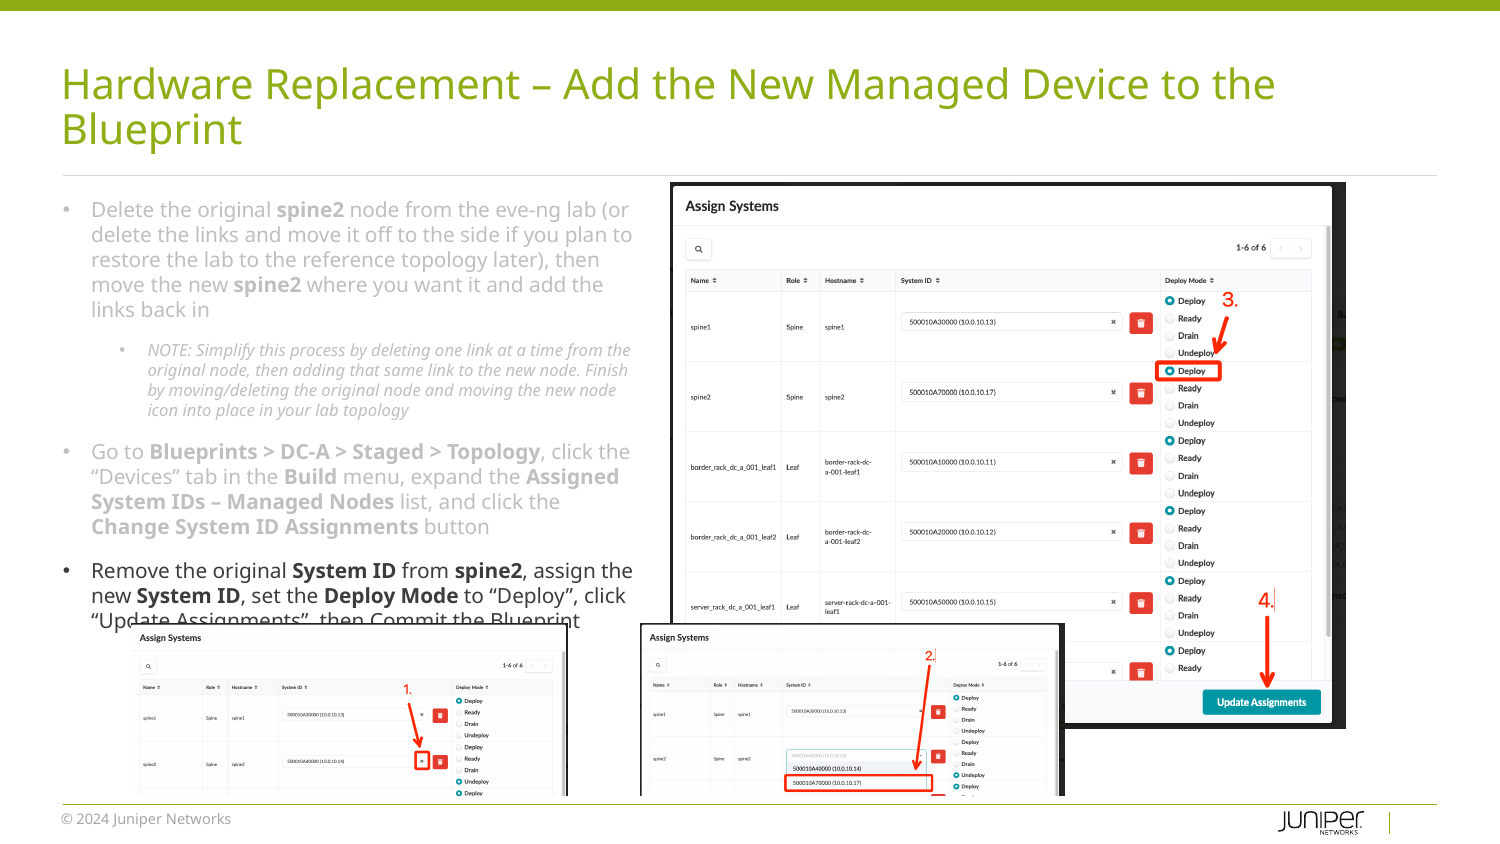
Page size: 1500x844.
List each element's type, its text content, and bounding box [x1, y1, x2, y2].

title Hardware Replacement – Add the New Managed Device to the Blueprint [60, 48, 1446, 154]
picture [131, 623, 568, 796]
picture [640, 182, 1346, 796]
list Delete the original spine2 node from the eve-ng lab (or delete the links and move it off to the side if you plan to restore the lab to the reference topology later), then move the new spine2 where you want it and add the links back in NOTE: Simplify this process by deleting one link at a time from the original node, then adding that same link to the new node. Finish by moving/deleting the original node and moving the new node icon into place in your lab topology Go to Blueprints > DC-A > Staged > Topology, click the “Devices” tab in the Build menu, expand the Assigned System IDs – Managed Nodes list, and click the Change System ID Assignments button Remove the original System ID from spine2, assign the new System ID, set the Deploy Mode to “Deploy”, click “Update Assignments”, then Commit the Blueprint [62, 196, 644, 772]
